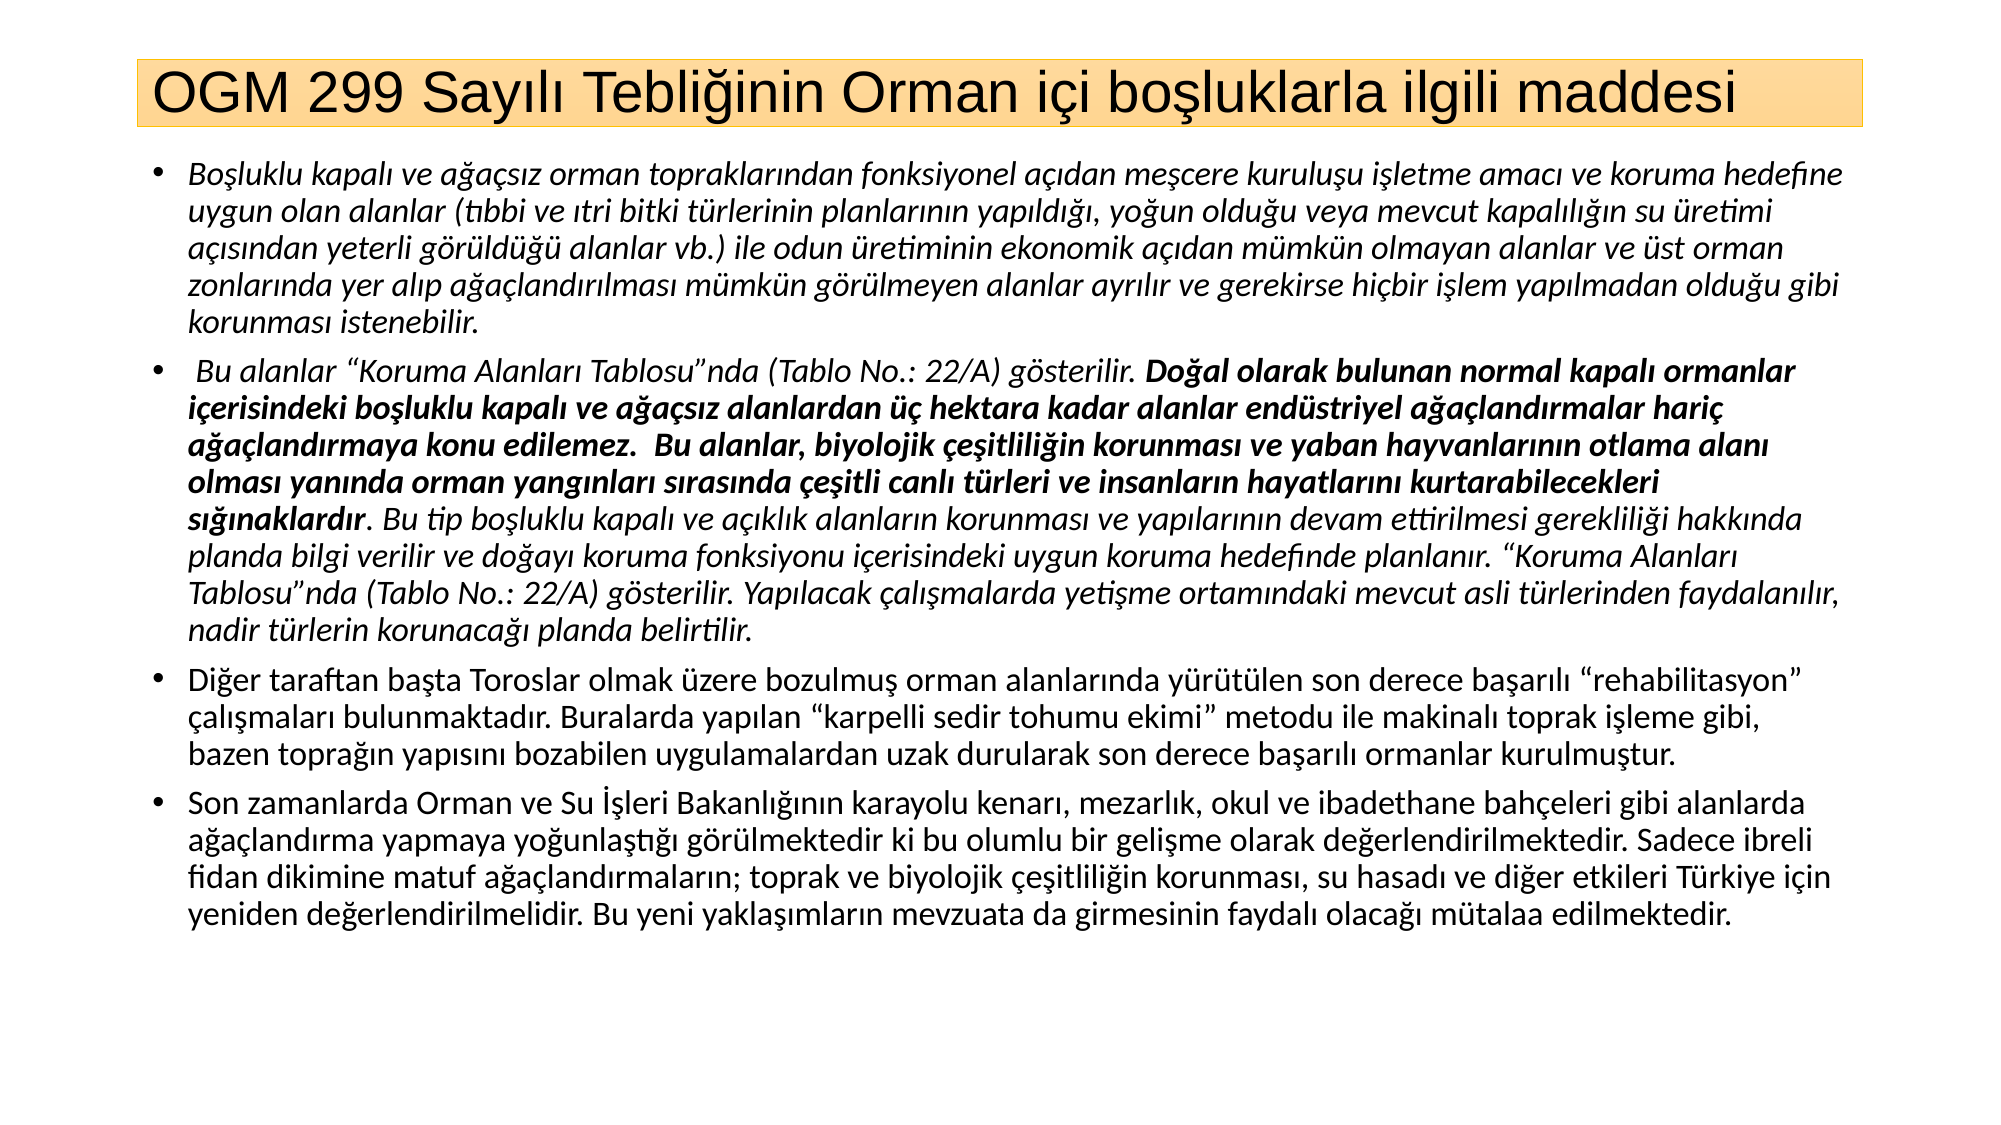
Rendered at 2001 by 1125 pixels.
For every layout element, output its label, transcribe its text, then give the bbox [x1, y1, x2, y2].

title OGM 299 Sayılı Tebliğinin Orman içi boşluklarla ilgili maddesi [137, 59, 1863, 127]
list Boşluklu kapalı ve ağaçsız orman topraklarından fonksiyonel açıdan meşcere kuruluşu işletme amacı ve koruma hedefine uygun olan alanlar (tıbbi ve ıtri bitki türlerinin planlarının yapıldığı, yoğun olduğu veya mevcut kapalılığın su üretimi açısından yeterli görüldüğü alanlar vb.) ile odun üretiminin ekonomik açıdan mümkün olmayan alanlar ve üst orman zonlarında yer alıp ağaçlandırılması mümkün görülmeyen alanlar ayrılır ve gerekirse hiçbir işlem yapılmadan olduğu gibi korunması istenebilir. Bu alanlar “Koruma Alanları Tablosu”nda (Tablo No.: 22/A) gösterilir. Doğal olarak bulunan normal kapalı ormanlar içerisindeki boşluklu kapalı ve ağaçsız alanlardan üç hektara kadar alanlar endüstriyel ağaçlandırmalar hariç ağaçlandırmaya konu edilemez. Bu alanlar, biyolojik çeşitliliğin korunması ve yaban hayvanlarının otlama alanı olması yanında orman yangınları sırasında çeşitli canlı türleri ve insanların hayatlarını kurtarabilecekleri sığınaklardır. Bu tip boşluklu kapalı ve açıklık alanların korunması ve yapılarının devam ettirilmesi gerekliliği hakkında planda bilgi verilir ve doğayı koruma fonksiyonu içerisindeki uygun koruma hedefinde planlanır. “Koruma Alanları Tablosu”nda (Tablo No.: 22/A) gösterilir. Yapılacak çalışmalarda yetişme ortamındaki mevcut asli türlerinden faydalanılır, nadir türlerin korunacağı planda belirtilir. Diğer taraftan başta Toroslar olmak üzere bozulmuş orman alanlarında yürütülen son derece başarılı “rehabilitasyon” çalışmaları bulunmaktadır. Buralarda yapılan “karpelli sedir tohumu ekimi” metodu ile makinalı toprak işleme gibi, bazen toprağın yapısını bozabilen uygulamalardan uzak durularak son derece başarılı ormanlar kurulmuştur. Son zamanlarda Orman ve Su İşleri Bakanlığının karayolu kenarı, mezarlık, okul ve ibadethane bahçeleri gibi alanlarda ağaçlandırma yapmaya yoğunlaştığı görülmektedir ki bu olumlu bir gelişme olarak değerlendirilmektedir. Sadece ibreli fidan dikimine matuf ağaçlandırmaların; toprak ve biyolojik çeşitliliğin korunması, su hasadı ve diğer etkileri Türkiye için yeniden değerlendirilmelidir. Bu yeni yaklaşımların mevzuata da girmesinin faydalı olacağı mütalaa edilmektedir. [137, 148, 1863, 1014]
